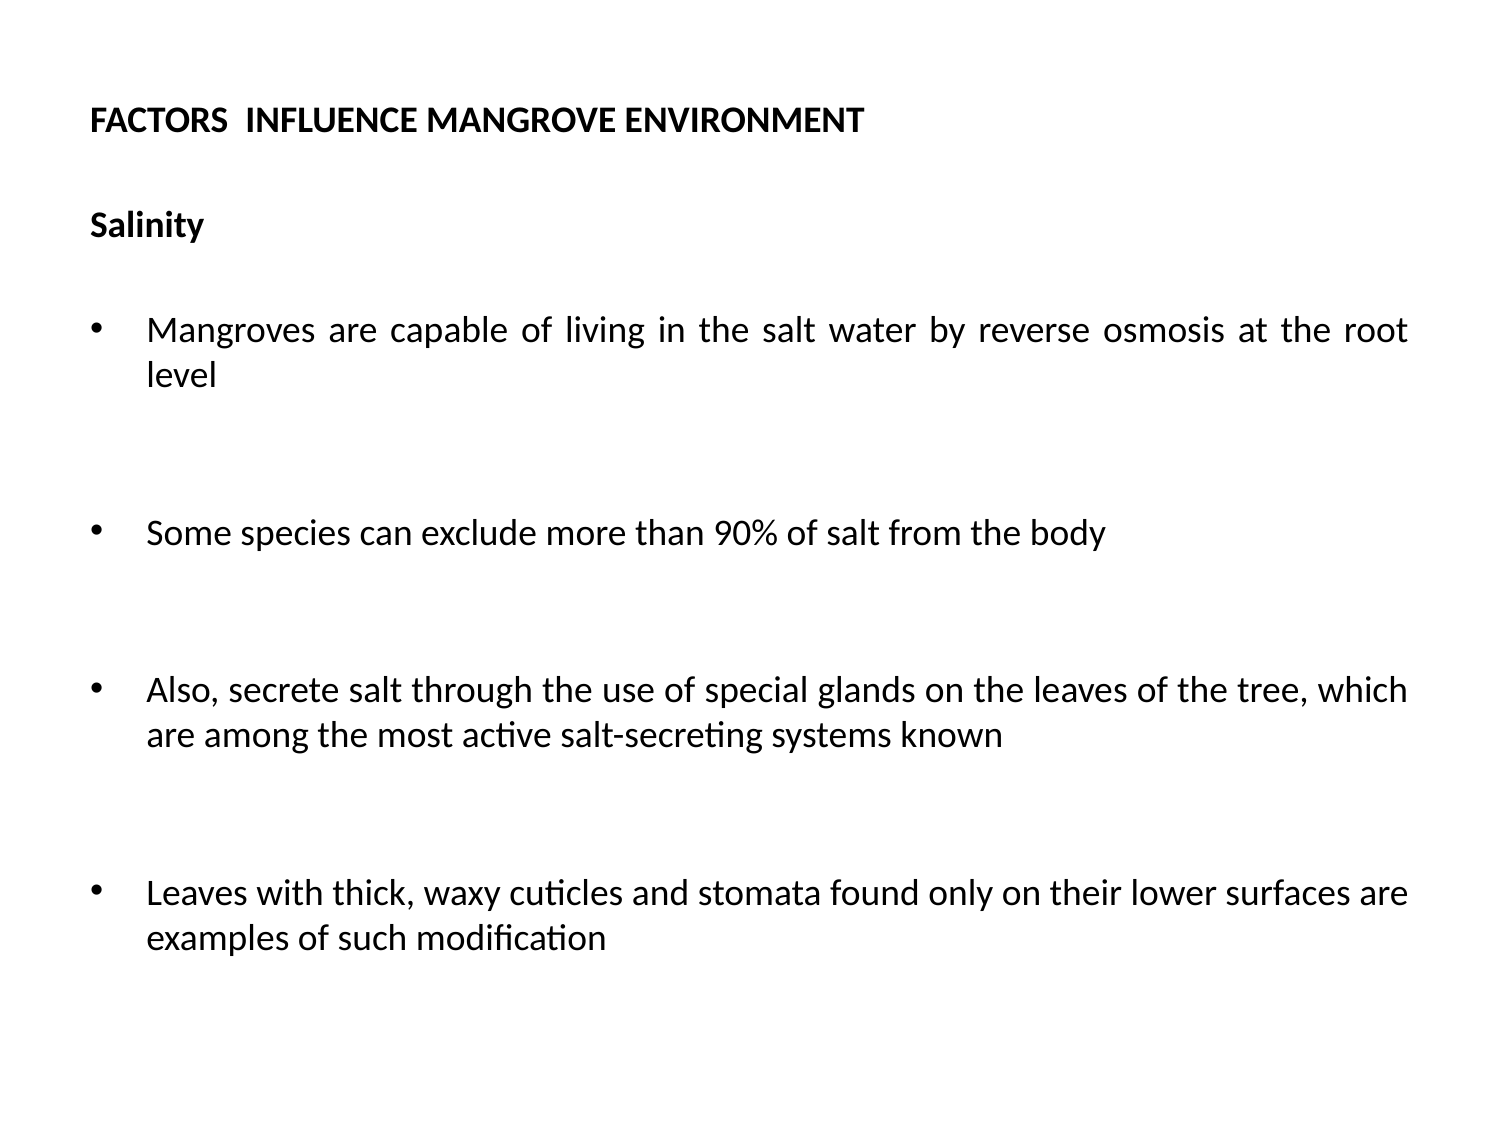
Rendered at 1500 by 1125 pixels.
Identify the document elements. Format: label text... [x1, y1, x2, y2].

list FACTORS INFLUENCE MANGROVE ENVIRONMENT Salinity Mangroves are capable of living in the salt water by reverse osmosis at the root level Some species can exclude more than 90% of salt from the body Also, secrete salt through the use of special glands on the leaves of the tree, which are among the most active salt-secreting systems known Leaves with thick, waxy cuticles and stomata found only on their lower surfaces are examples of such modification [75, 87, 1425, 1005]
